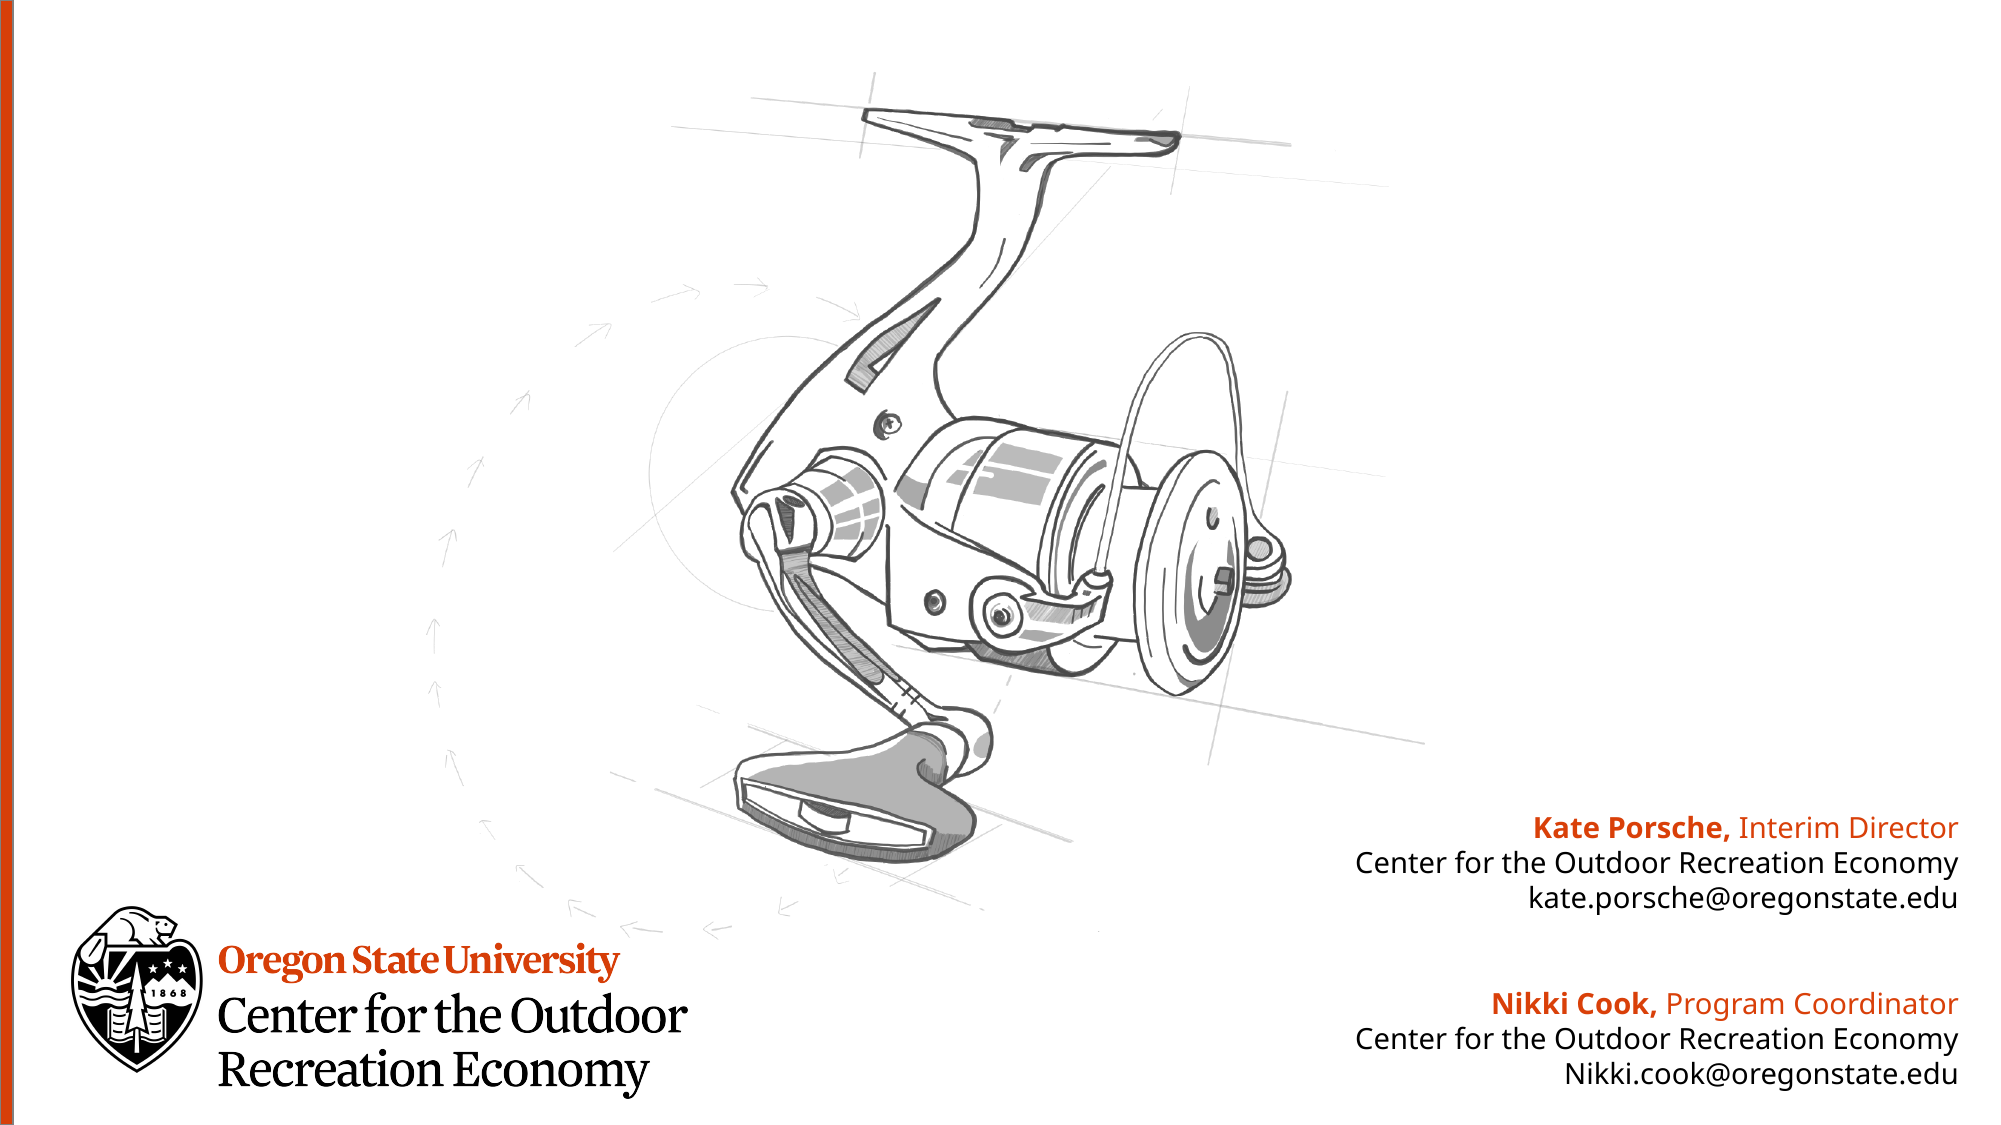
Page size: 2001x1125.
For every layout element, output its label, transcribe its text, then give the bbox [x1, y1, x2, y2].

picture [69, 42, 1499, 1099]
text_box Nikki Cook, Program Coordinator Center for the Outdoor Recreation Economy Nikki.cook@oregonstate.edu [1225, 977, 1974, 1098]
text_box [0, 0, 14, 1125]
text_box Kate Porsche, Interim Director Center for the Outdoor Recreation Economy kate.porsche@oregonstate.edu [1499, 801, 1974, 922]
